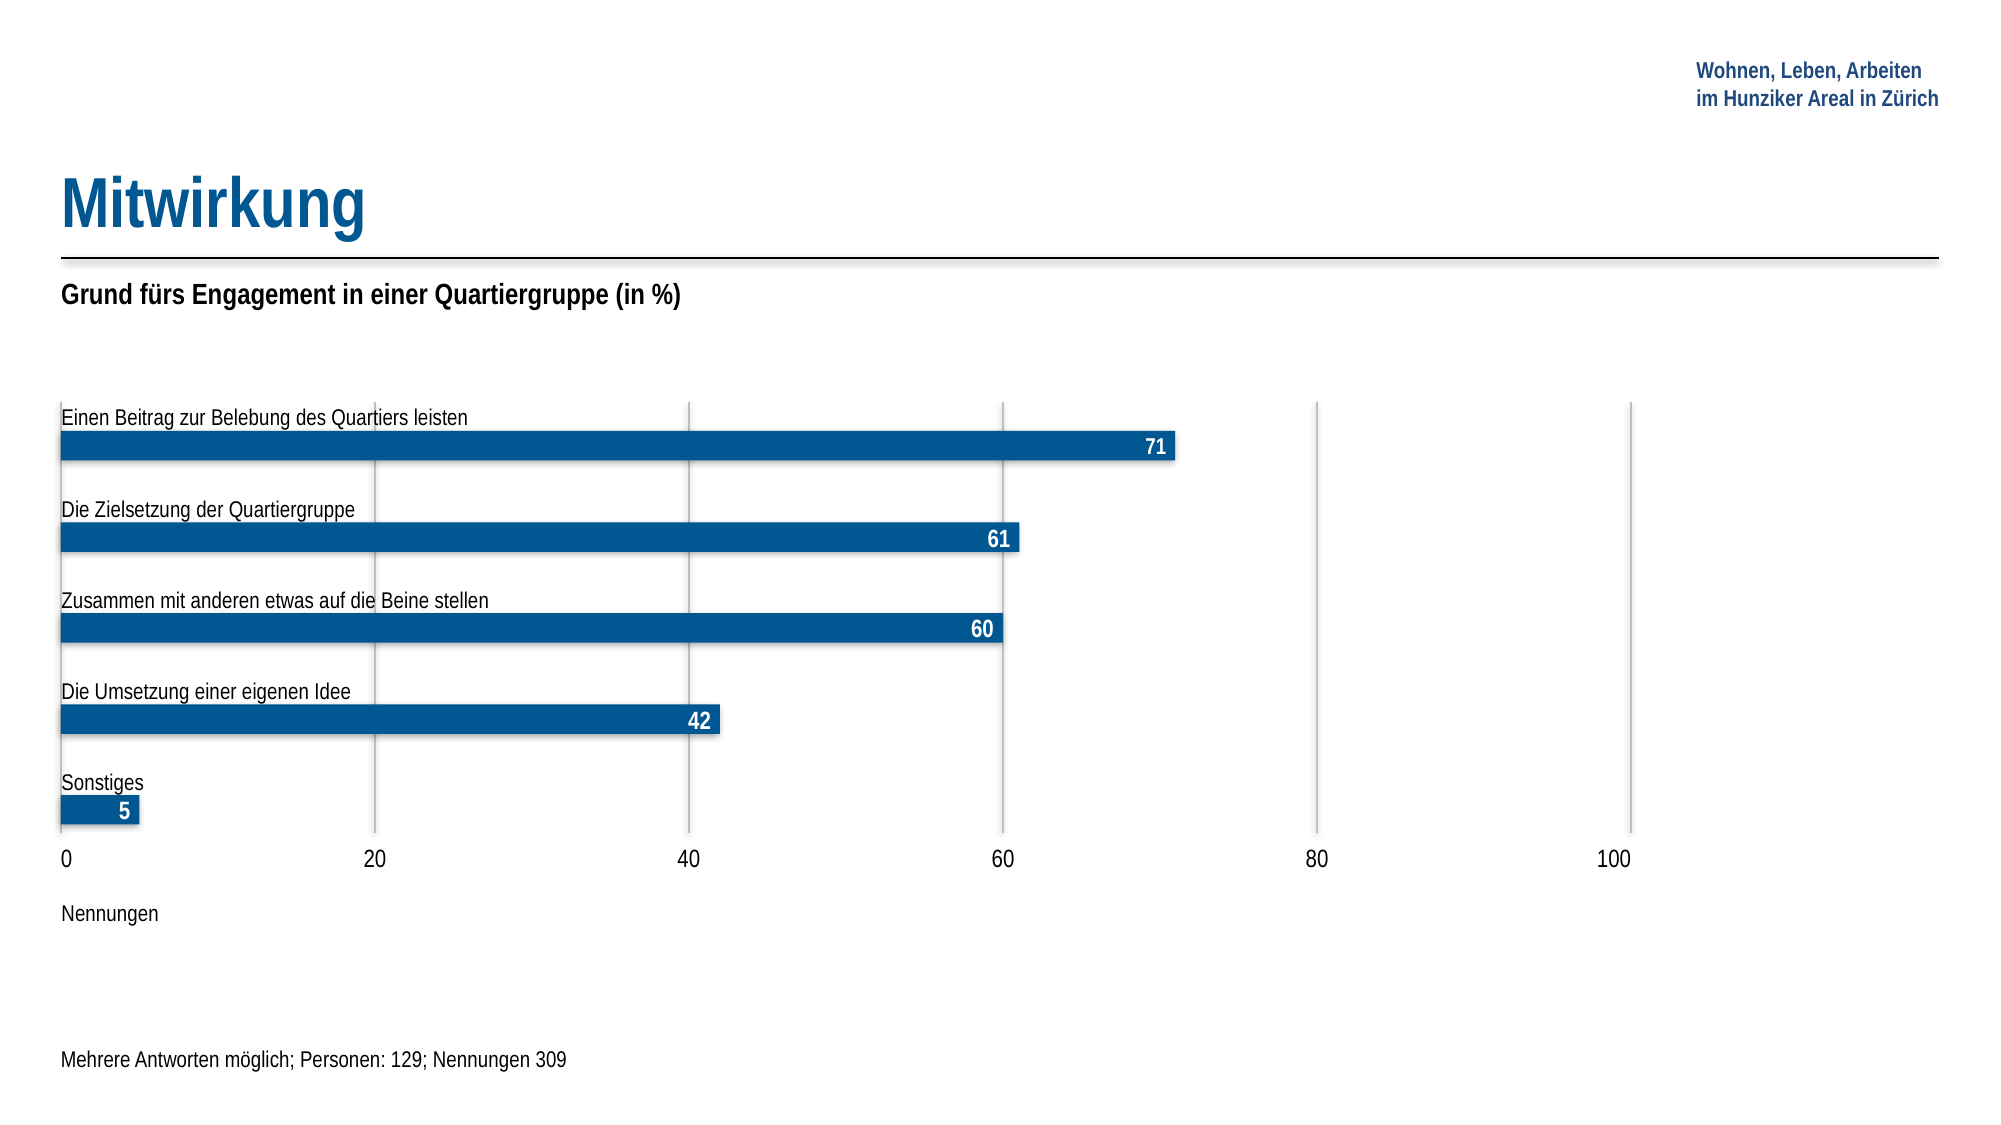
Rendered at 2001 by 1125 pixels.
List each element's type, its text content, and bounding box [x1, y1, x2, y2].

text_box Mehrere Antworten möglich; Personen: 129; Nennungen 309 [60, 1044, 958, 1072]
text_box Mitwirkung [60, 54, 1940, 242]
text_box Grund fürs Engagement in einer Quartiergruppe (in %) [60, 275, 1940, 316]
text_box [60, 401, 1632, 927]
